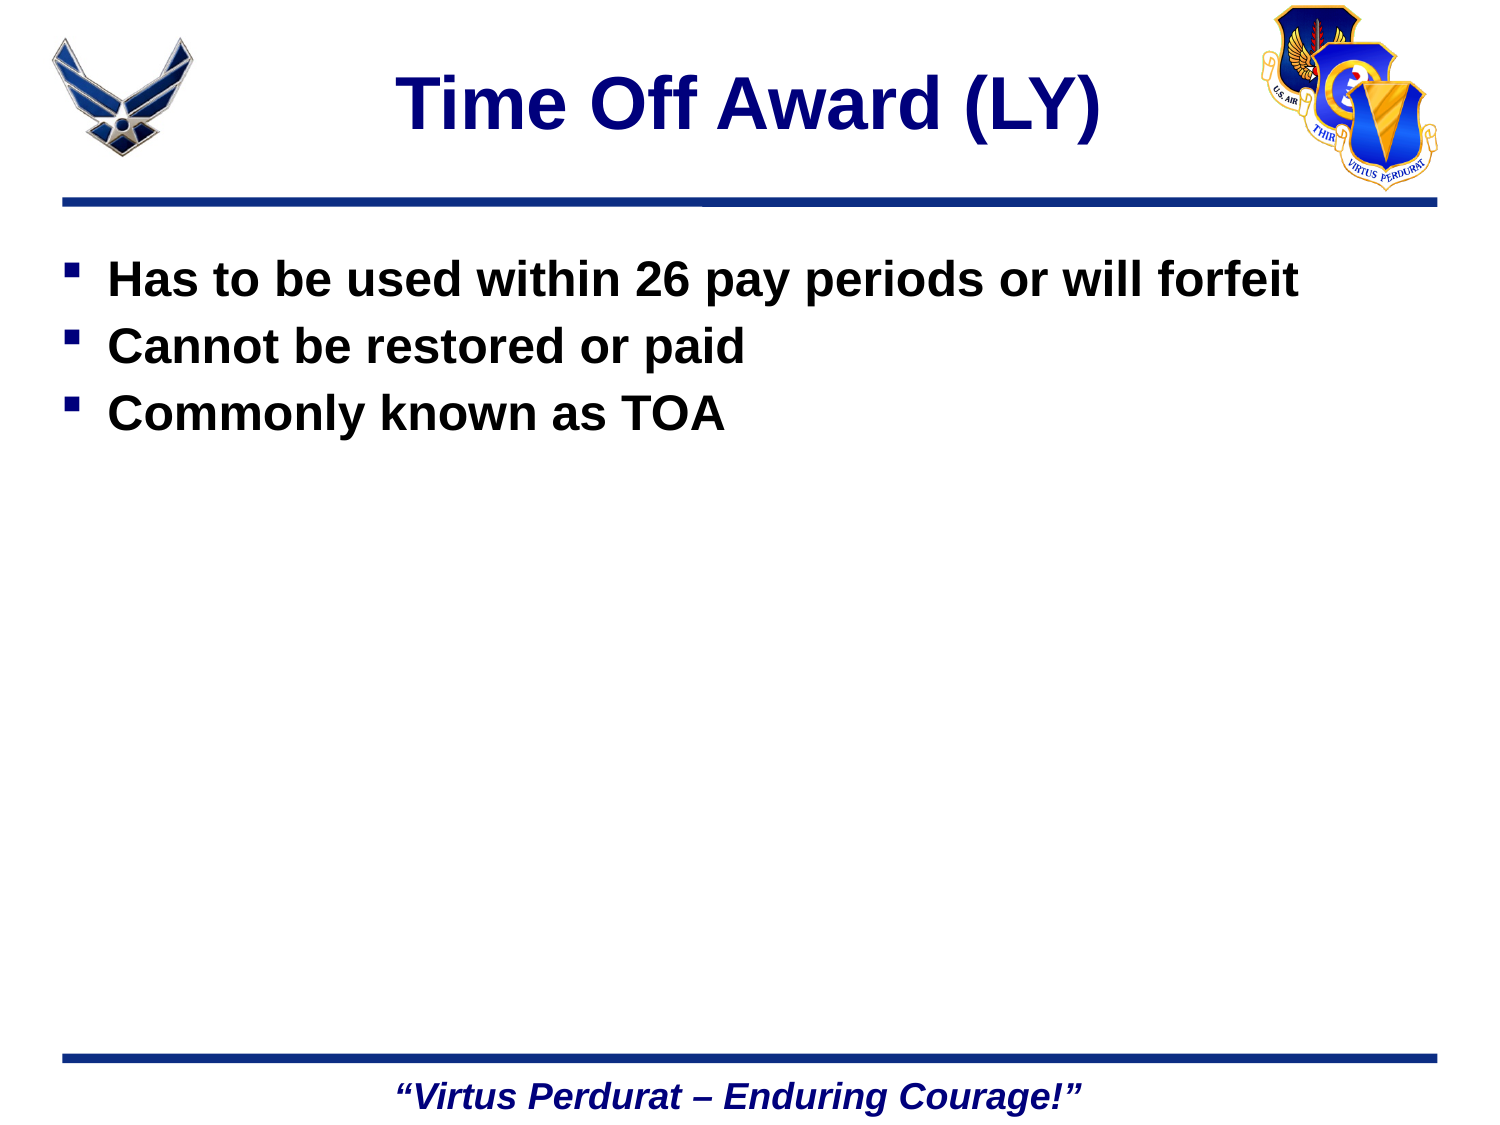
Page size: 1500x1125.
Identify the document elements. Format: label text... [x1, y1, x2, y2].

title Time Off Award (LY) [209, 12, 1289, 201]
picture [43, 36, 199, 161]
picture [1259, 5, 1442, 192]
list Has to be used within 26 pay periods or will forfeit Cannot be restored or paid Commonly known as TOA [45, 246, 1423, 1025]
